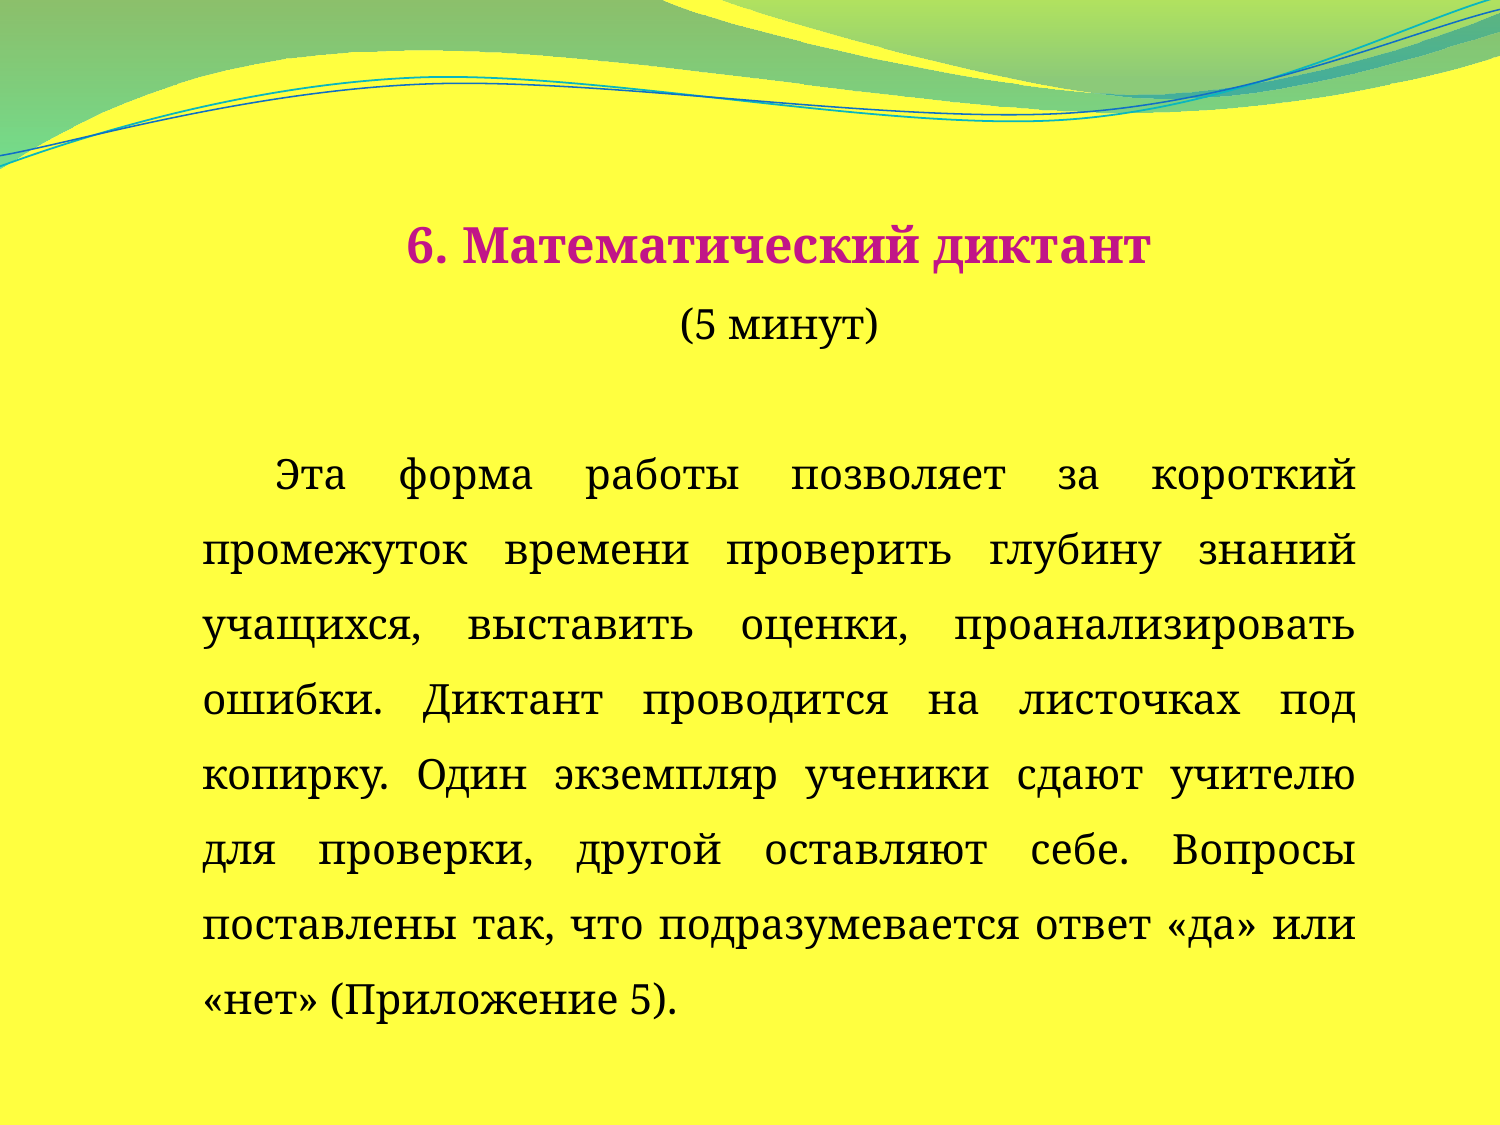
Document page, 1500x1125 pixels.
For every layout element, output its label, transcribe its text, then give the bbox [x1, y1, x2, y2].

text_box 6. Математический диктант (5 минут) Эта форма работы позволяет за короткий промежуток времени проверить глубину знаний учащихся, выставить оценки, проанализировать ошибки. Диктант проводится на листочках под копирку. Один экземпляр ученики сдают учителю для проверки, другой оставляют себе. Вопросы поставлены так, что подразумевается ответ «да» или «нет» (Приложение 5). [187, 175, 1371, 1031]
